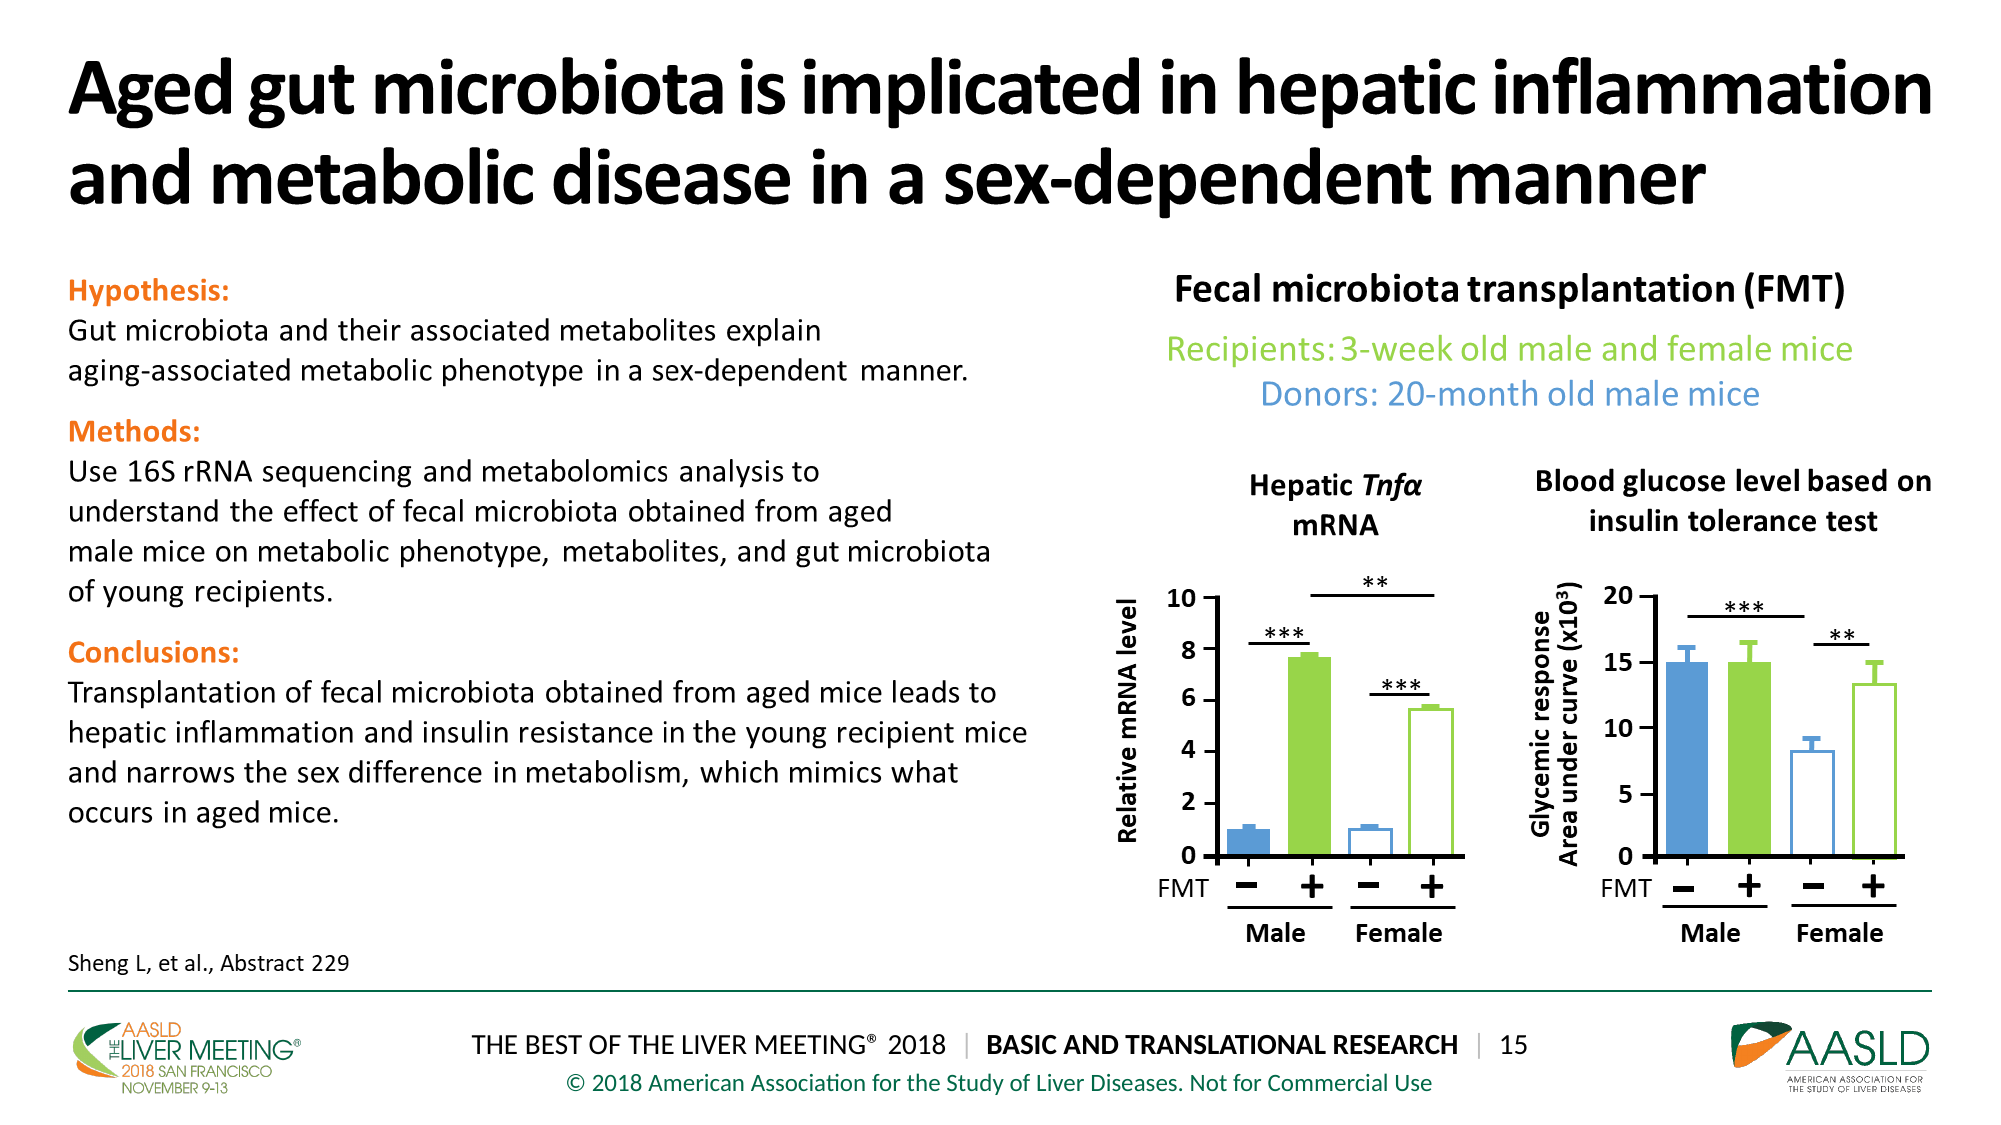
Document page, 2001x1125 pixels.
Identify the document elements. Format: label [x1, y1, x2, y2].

picture [0, 0, 2000, 993]
picture [1726, 1020, 1934, 1096]
